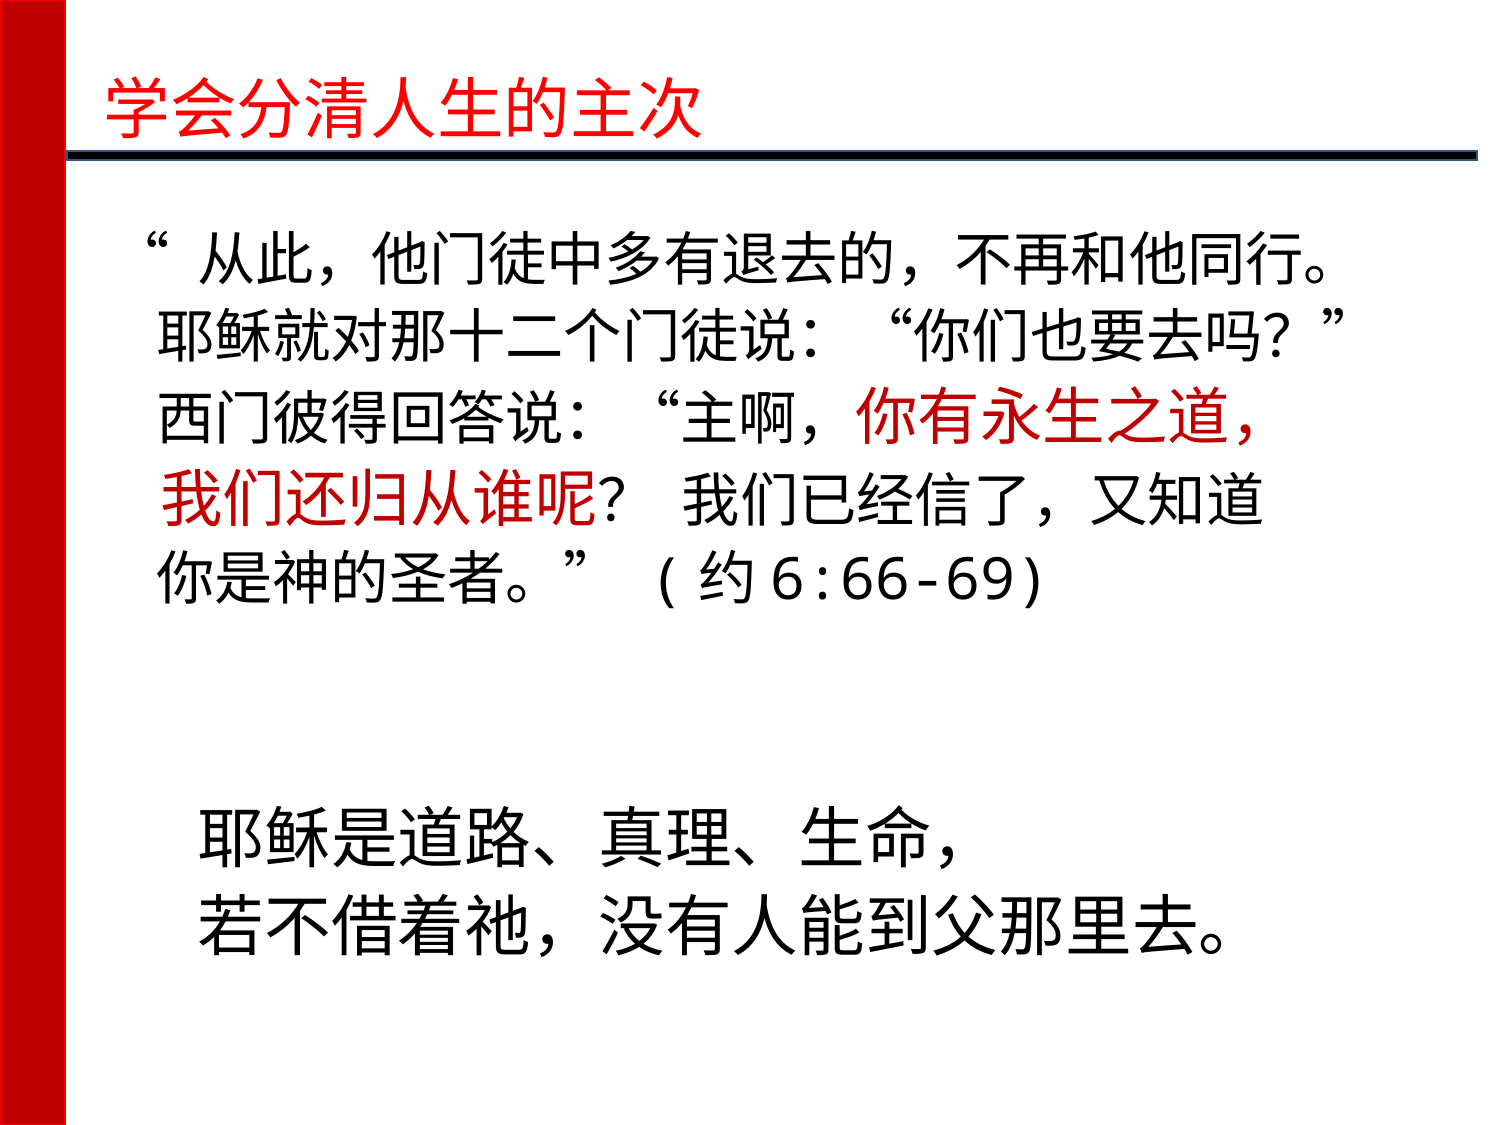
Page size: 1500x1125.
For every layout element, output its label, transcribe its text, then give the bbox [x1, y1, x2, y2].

text_box 耶稣是道路、真理、生命， 若不借着祂，没有人能到父那里去。 [182, 780, 1258, 971]
text_box “ 从此，他门徒中多有退去的，不再和他同行。 耶稣就对那十二个门徒说：“你们也要去吗？” 西门彼得回答说：“主啊，你有永生之道， 我们还归从谁呢？ 我们已经信了，又知道 你是神的圣者。” (约6:66-69) [88, 163, 1453, 619]
text_box 学会分清人生的主次 [88, 59, 833, 155]
text_box [0, 0, 66, 1125]
text_box [66, 150, 1478, 161]
